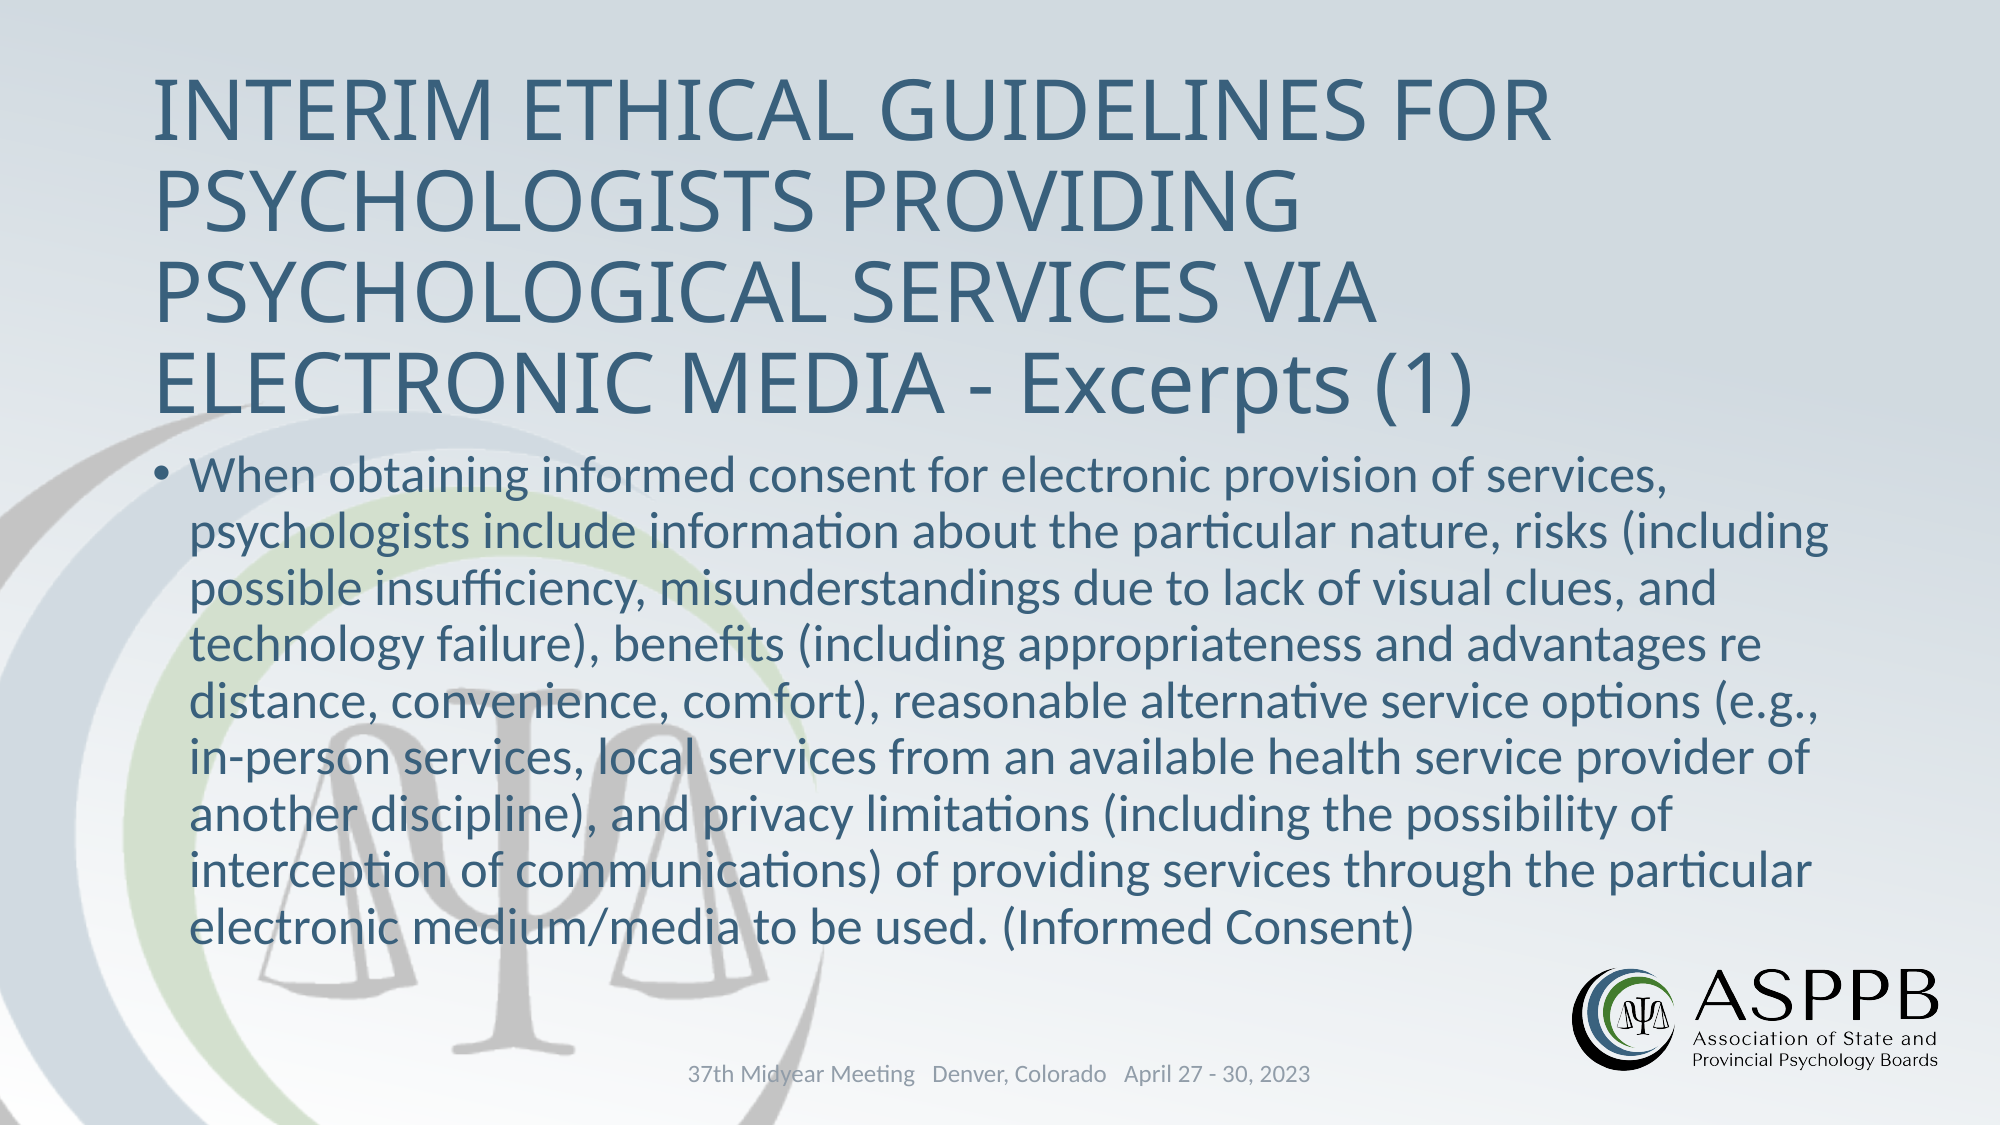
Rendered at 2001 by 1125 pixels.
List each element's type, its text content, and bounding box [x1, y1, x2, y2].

title INTERIM ETHICAL GUIDELINES FOR PSYCHOLOGISTS PROVIDING PSYCHOLOGICAL SERVICES VIA ELECTRONIC MEDIA - Excerpts (1) [137, 59, 1863, 439]
list When obtaining informed consent for electronic provision of services, psychologists include information about the particular nature, risks (including possible insufficiency, misunderstandings due to lack of visual clues, and technology failure), benefits (including appropriateness and advantages re distance, convenience, comfort), reasonable alternative service options (e.g., in-person services, local services from an available health service provider of another discipline), and privacy limitations (including the possibility of interception of communications) of providing services through the particular electronic medium/media to be used. (Informed Consent) [137, 439, 1863, 1014]
picture [1552, 953, 1958, 1087]
footer 37th Midyear Meeting Denver, Colorado April 27 - 30, 2023 [662, 1042, 1338, 1103]
